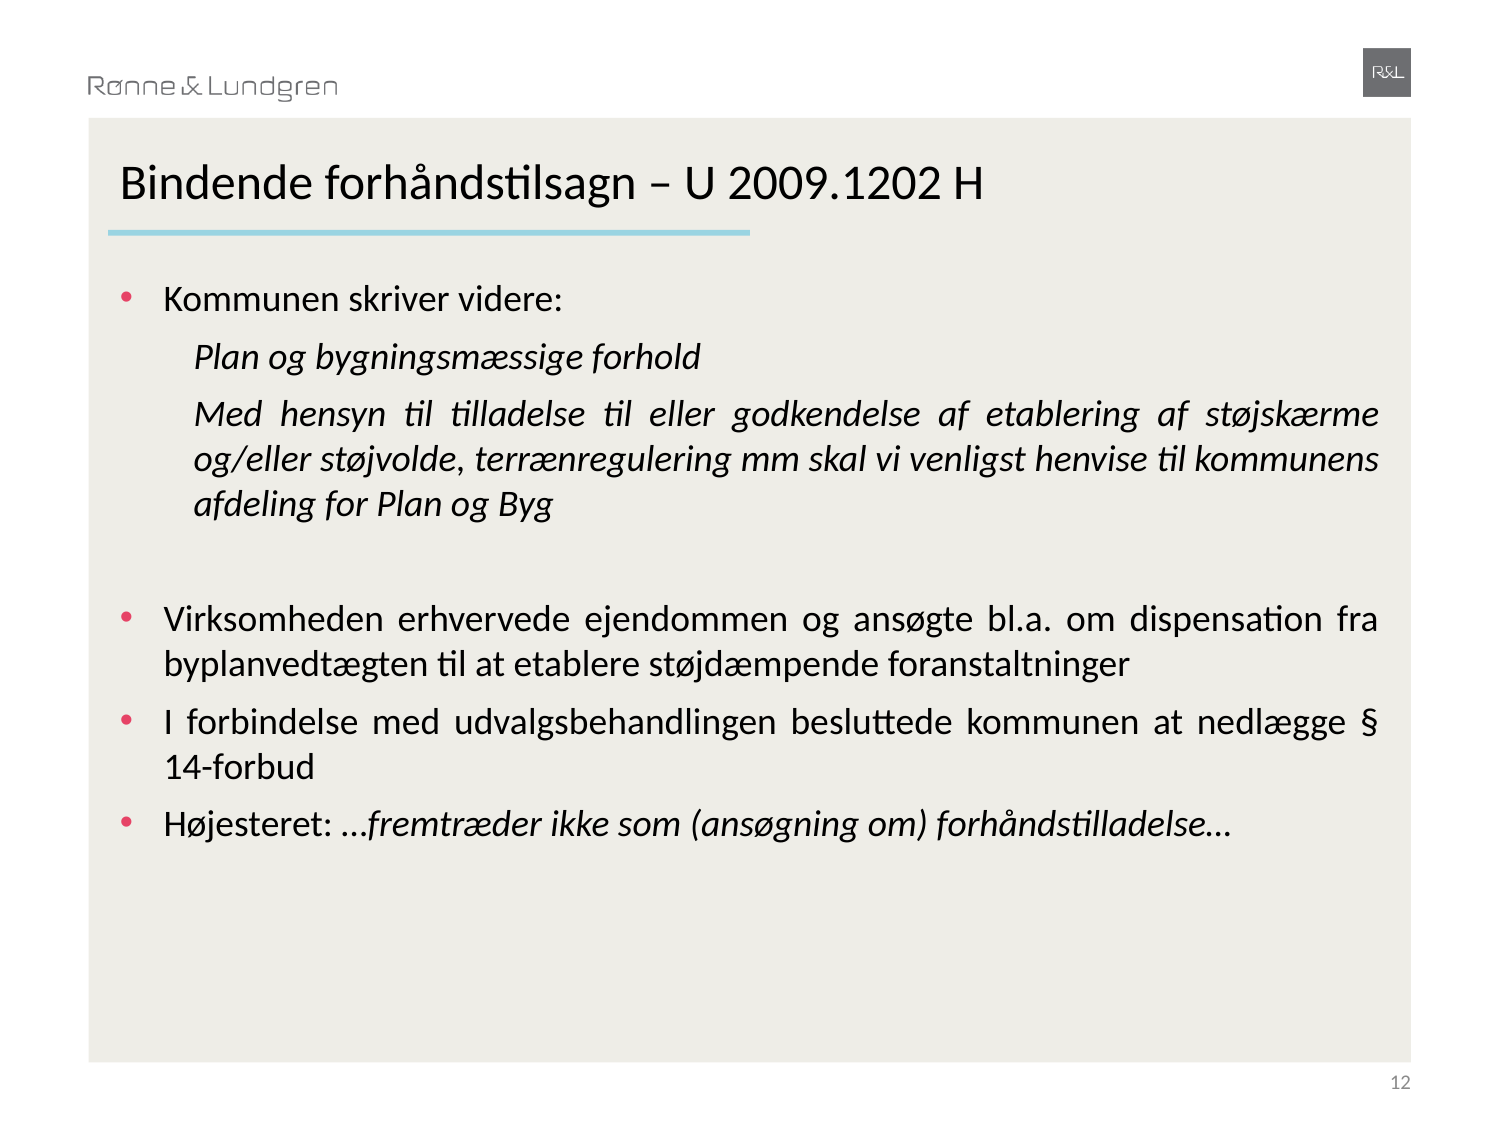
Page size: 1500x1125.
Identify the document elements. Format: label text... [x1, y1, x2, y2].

picture [88, 76, 337, 102]
title Bindende forhåndstilsagn – U 2009.1202 H [108, 137, 1313, 222]
list Kommunen skriver videre: Plan og bygningsmæssige forhold Med hensyn til tilladelse til eller godkendelse af etablering af støjskærme og/eller støjvolde, terrænregulering mm skal vi venligst henvise til kommunens afdeling for Plan og Byg Virksomheden erhvervede ejendommen og ansøgte bl.a. om dispensation fra byplanvedtægten til at etablere støjdæmpende foranstaltninger I forbindelse med udvalgsbehandlingen besluttede kommunen at nedlægge § 14-forbud Højesteret: …fremtræder ikke som (ansøgning om) forhåndstilladelse… [108, 262, 1393, 862]
slide_number 12 [1060, 1062, 1411, 1095]
text_box [106, 228, 752, 238]
picture [1363, 48, 1411, 97]
